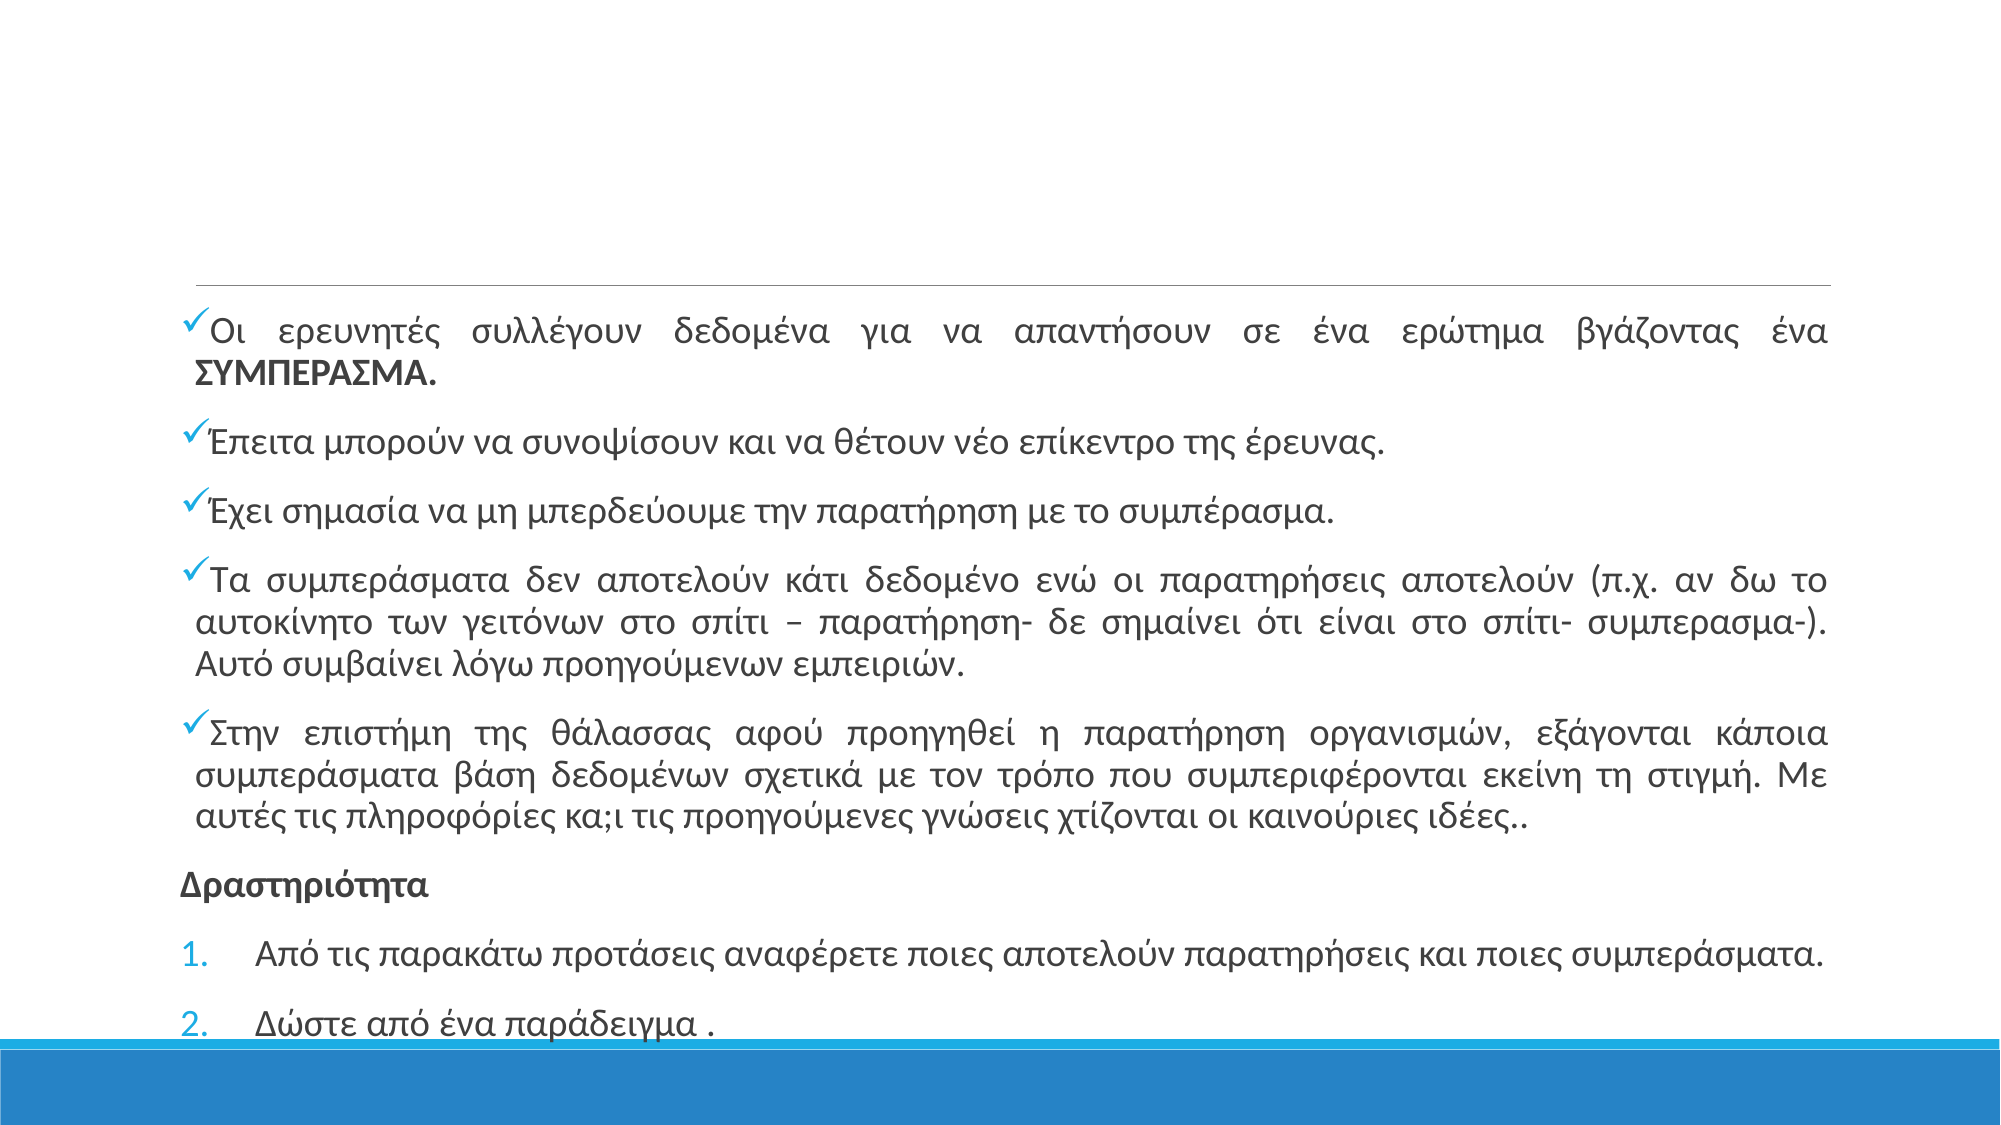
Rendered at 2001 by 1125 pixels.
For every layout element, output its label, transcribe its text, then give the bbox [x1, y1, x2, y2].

list Οι ερευνητές συλλέγουν δεδομένα για να απαντήσουν σε ένα ερώτημα βγάζοντας ένα ΣΥΜΠΕΡΑΣΜΑ. Έπειτα μπορούν να συνοψίσουν και να θέτουν νέο επίκεντρο της έρευνας. Έχει σημασία να μη μπερδεύουμε την παρατήρηση με το συμπέρασμα. Τα συμπεράσματα δεν αποτελούν κάτι δεδομένο ενώ οι παρατηρήσεις αποτελούν (π.χ. αν δω το αυτοκίνητο των γειτόνων στο σπίτι – παρατήρηση- δε σημαίνει ότι είναι στο σπίτι- συμπερασμα-). Αυτό συμβαίνει λόγω προηγούμενων εμπειριών. Στην επιστήμη της θάλασσας αφού προηγηθεί η παρατήρηση οργανισμών, εξάγονται κάποια συμπεράσματα βάση δεδομένων σχετικά με τον τρόπο που συμπεριφέρονται εκείνη τη στιγμή. Με αυτές τις πληροφόρίες κα;ι τις προηγούμενες γνώσεις χτίζονται οι καινούριες ιδέες.. Δραστηριότητα Από τις παρακάτω προτάσεις αναφέρετε ποιες αποτελούν παρατηρήσεις και ποιες συμπεράσματα. Δώστε από ένα παράδειγμα . [180, 302, 1830, 1072]
